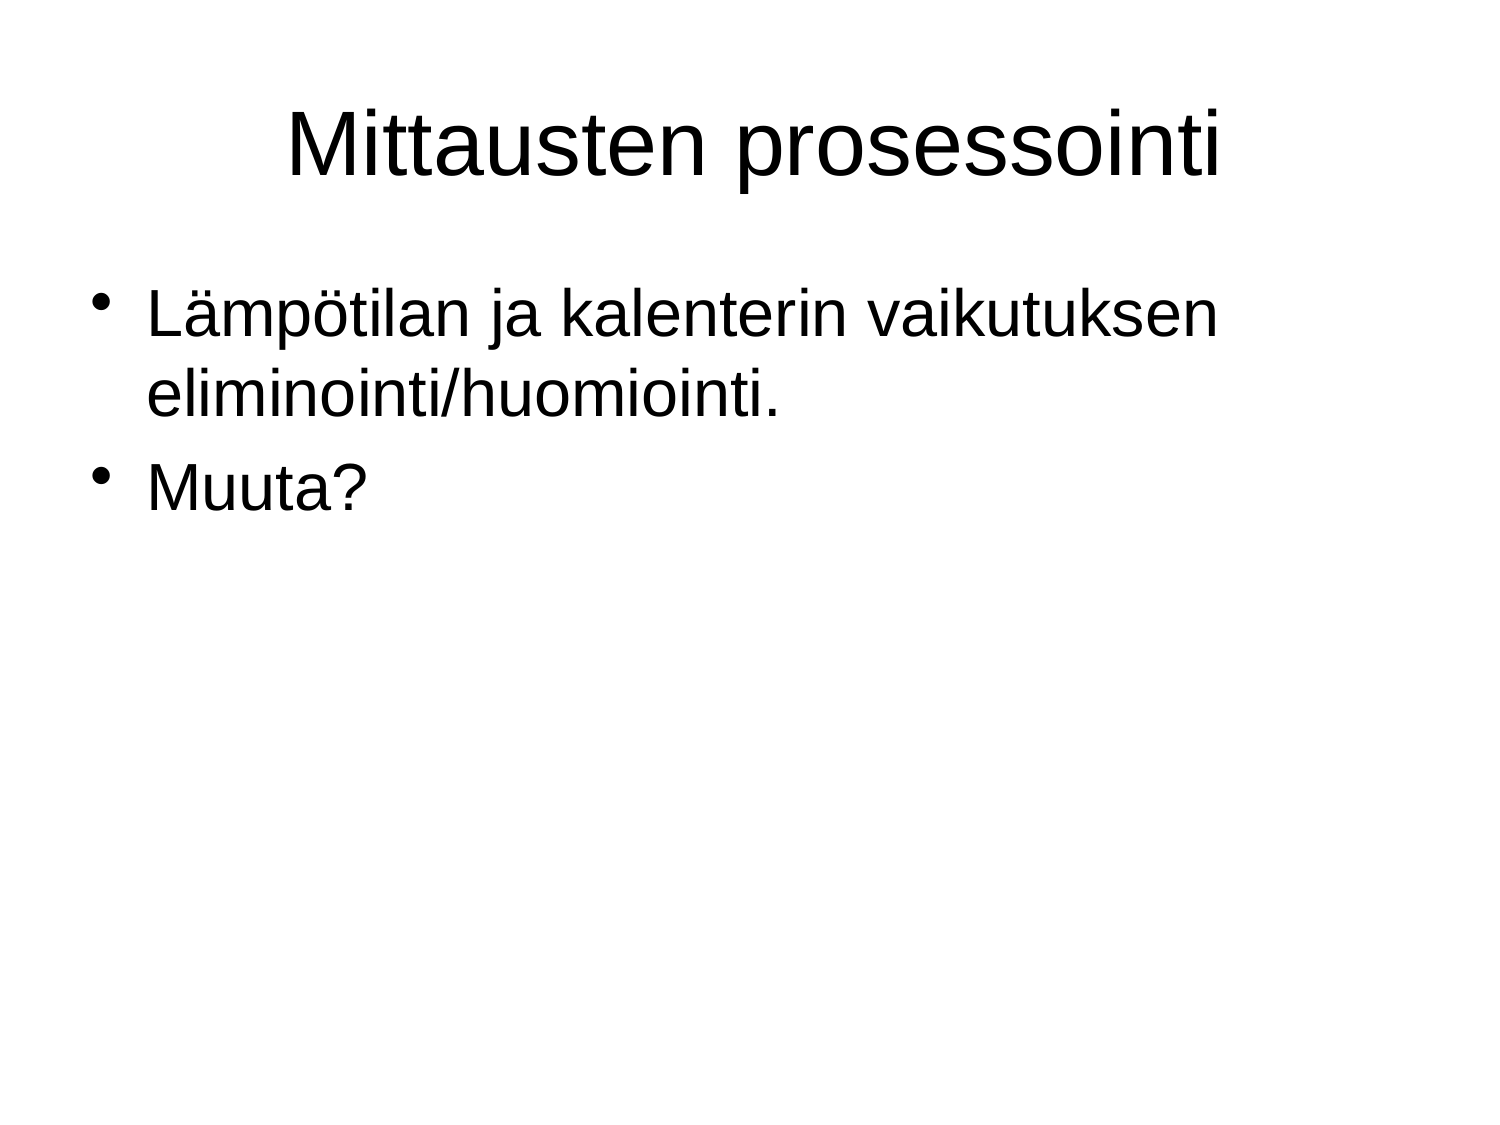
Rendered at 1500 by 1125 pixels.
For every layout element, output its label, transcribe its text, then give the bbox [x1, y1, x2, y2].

title Mittausten prosessointi [74, 44, 1436, 233]
list Lämpötilan ja kalenterin vaikutuksen eliminointi/huomiointi. Muuta? [74, 262, 1426, 1006]
